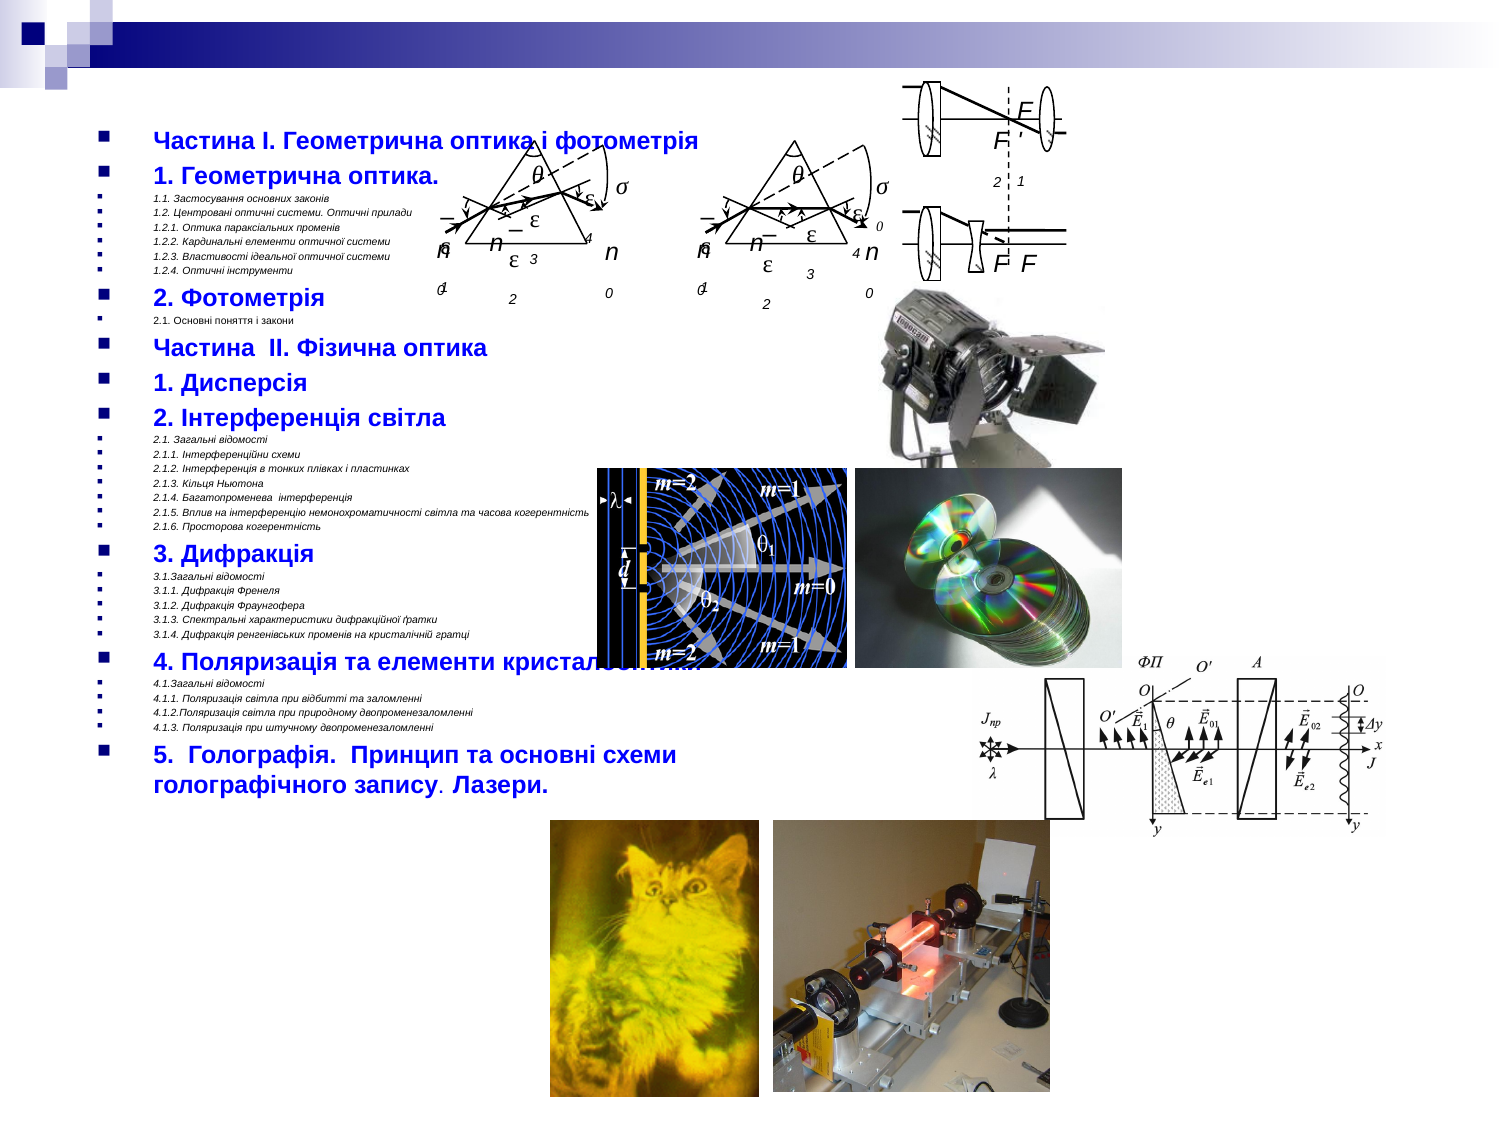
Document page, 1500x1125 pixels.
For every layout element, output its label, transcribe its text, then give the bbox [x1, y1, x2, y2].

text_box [902, 81, 1067, 279]
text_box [421, 140, 896, 258]
picture [550, 820, 759, 1098]
picture [773, 280, 1386, 1093]
list Частина Ι. Геометрична оптика і фотометрія 1. Геометрична оптика. 1.1. Застосування основних законів 1.2. Центровані оптичні системи. Оптичні прилади 1.2.1. Оптика параксіальних променів 1.2.2. Кардинальні елементи оптичної системи 1.2.3. Властивості ідеальної оптичної системи 1.2.4. Оптичні інструменти 2. Фотометрія 2.1. Основні поняття і закони Частина ΙΙ. Фізична оптика 1. Дисперсія 2. Інтерференція світла 2.1. Загальні відомості 2.1.1. Інтерференційни схеми 2.1.2. Інтерференція в тонких плівках і пластинках 2.1.3. Кільця Ньютона 2.1.4. Багатопроменева інтерференція 2.1.5. Вплив на інтерференцію немонохроматичності світла та часова когерентність 2.1.6. Просторова когерентність 3. Дифракція 3.1.Загальні відомості 3.1.1. Дифракція Френеля 3.1.2. Дифракція Фраунгофера 3.1.3. Спектральні характеристики дифракційної ґратки 3.1.4. Дифракція ренгенівських променів на кристалічній гратці 4. Поляризація та елементи кристалооптики 4.1.Загальні відомості 4.1.1. Поляризація світла при відбитті та заломленні 4.1.2.Поляризація світла при природному двопроменезаломленні 4.1.3. Поляризація при штучному двопроменезаломленні 5. Голографія. Принцип та основні схеми голографічного запису. Лазери. [81, 116, 751, 903]
picture [597, 468, 847, 669]
